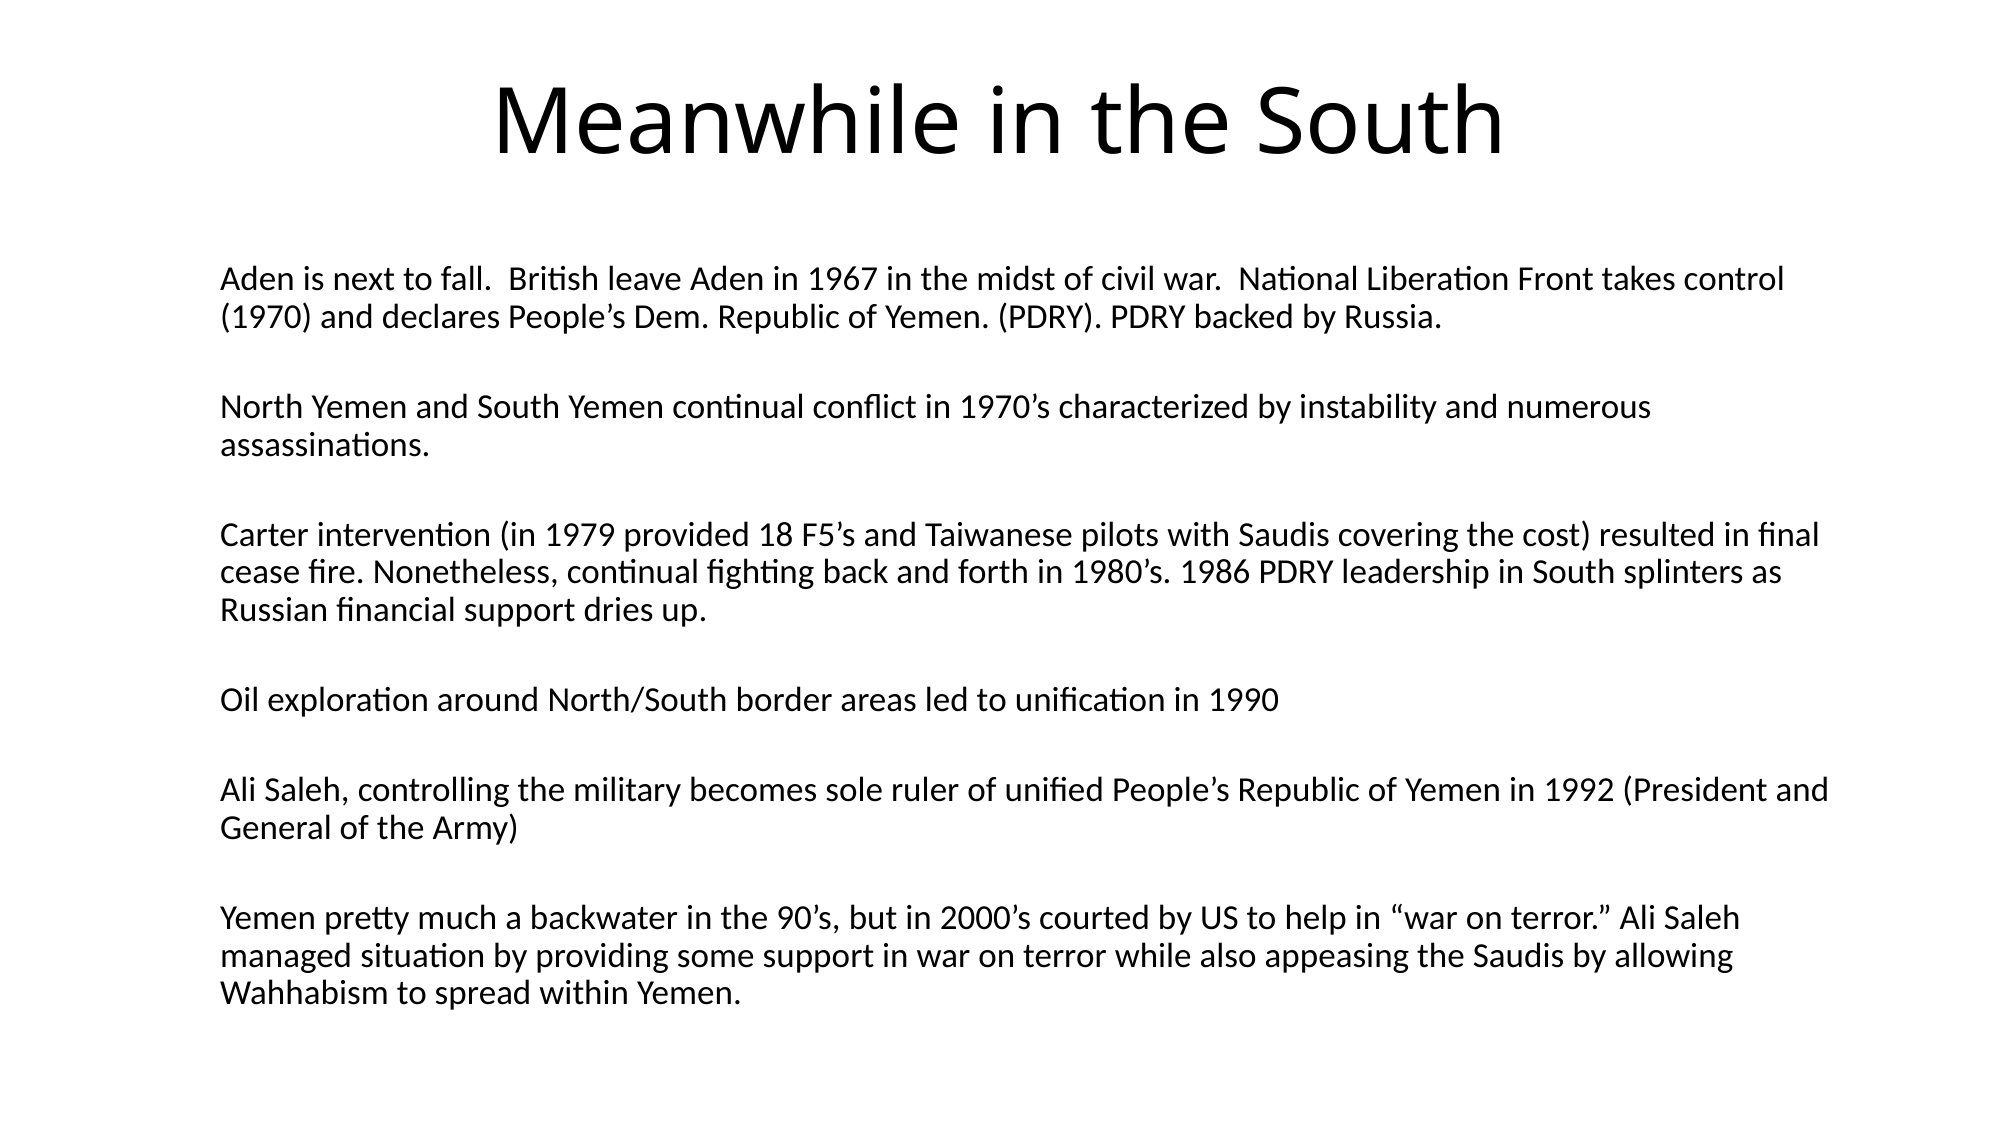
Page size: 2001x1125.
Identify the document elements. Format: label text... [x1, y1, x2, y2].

title Meanwhile in the South [137, 59, 1863, 187]
list Aden is next to fall. British leave Aden in 1967 in the midst of civil war. National Liberation Front takes control (1970) and declares People’s Dem. Republic of Yemen. (PDRY). PDRY backed by Russia. North Yemen and South Yemen continual conflict in 1970’s characterized by instability and numerous assassinations. Carter intervention (in 1979 provided 18 F5’s and Taiwanese pilots with Saudis covering the cost) resulted in final cease fire. Nonetheless, continual fighting back and forth in 1980’s. 1986 PDRY leadership in South splinters as Russian financial support dries up. Oil exploration around North/South border areas led to unification in 1990 Ali Saleh, controlling the military becomes sole ruler of unified People’s Republic of Yemen in 1992 (President and General of the Army) Yemen pretty much a backwater in the 90’s, but in 2000’s courted by US to help in “war on terror.” Ali Saleh managed situation by providing some support in war on terror while also appeasing the Saudis by allowing Wahhabism to spread within Yemen. [137, 208, 1863, 1066]
